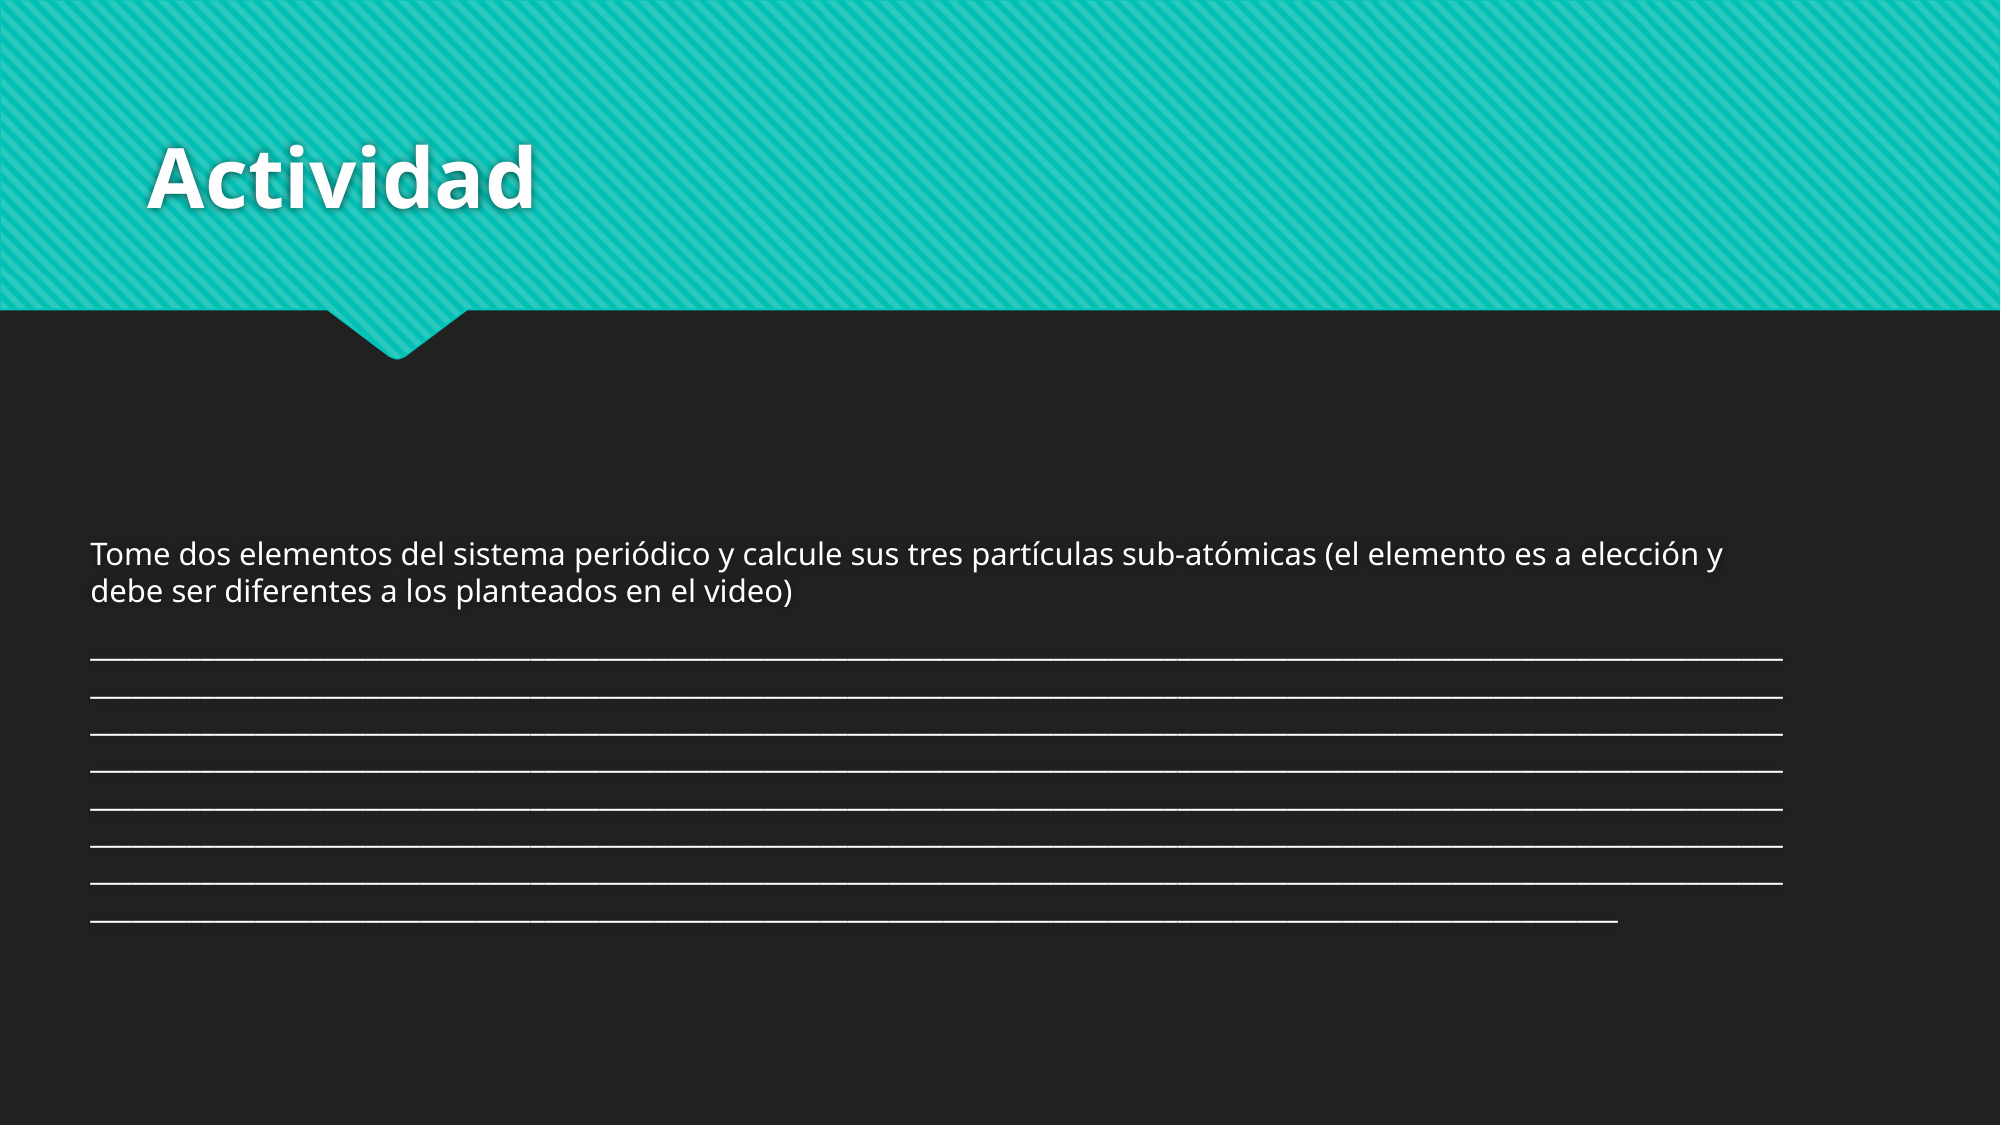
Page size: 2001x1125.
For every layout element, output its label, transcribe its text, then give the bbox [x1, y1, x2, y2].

list Tome dos elementos del sistema periódico y calcule sus tres partículas sub-atómicas (el elemento es a elección y debe ser diferentes a los planteados en el video) ____________________________________________________________________________________________________________________________________________________________________________________________________________________________________________________________________________________________________________________________________________________________________________________________________________________________________________________________________________________________________________________________________________________________________________________________________________________________________________________________________________________________________________________________________________________________________________________________________________________________________________________________________________________________________________________________________________________________________________________________________________ [75, 419, 1807, 1016]
title Actividad [132, 73, 1868, 233]
